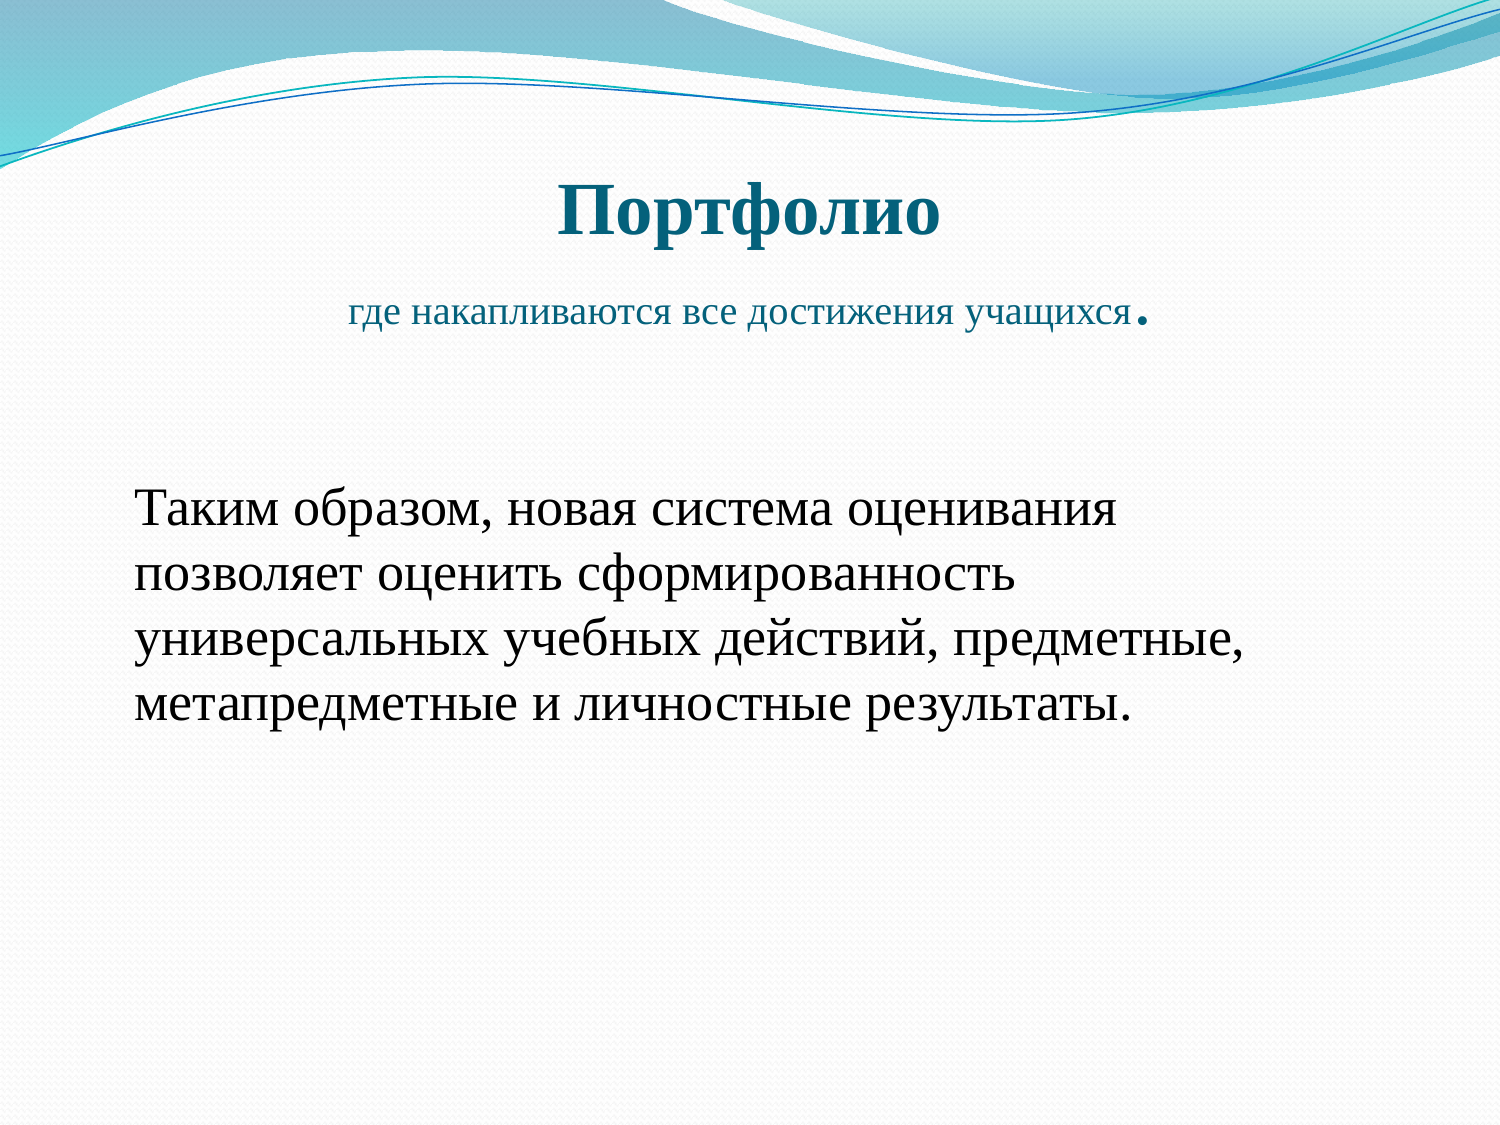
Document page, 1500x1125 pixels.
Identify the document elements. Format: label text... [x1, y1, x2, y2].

title Портфолио где накапливаются все достижения учащихся. [75, 152, 1425, 340]
list Таким образом, новая система оценивания позволяет оценить сформированность универсальных учебных действий, предметные, метапредметные и личностные результаты. [75, 398, 1300, 832]
